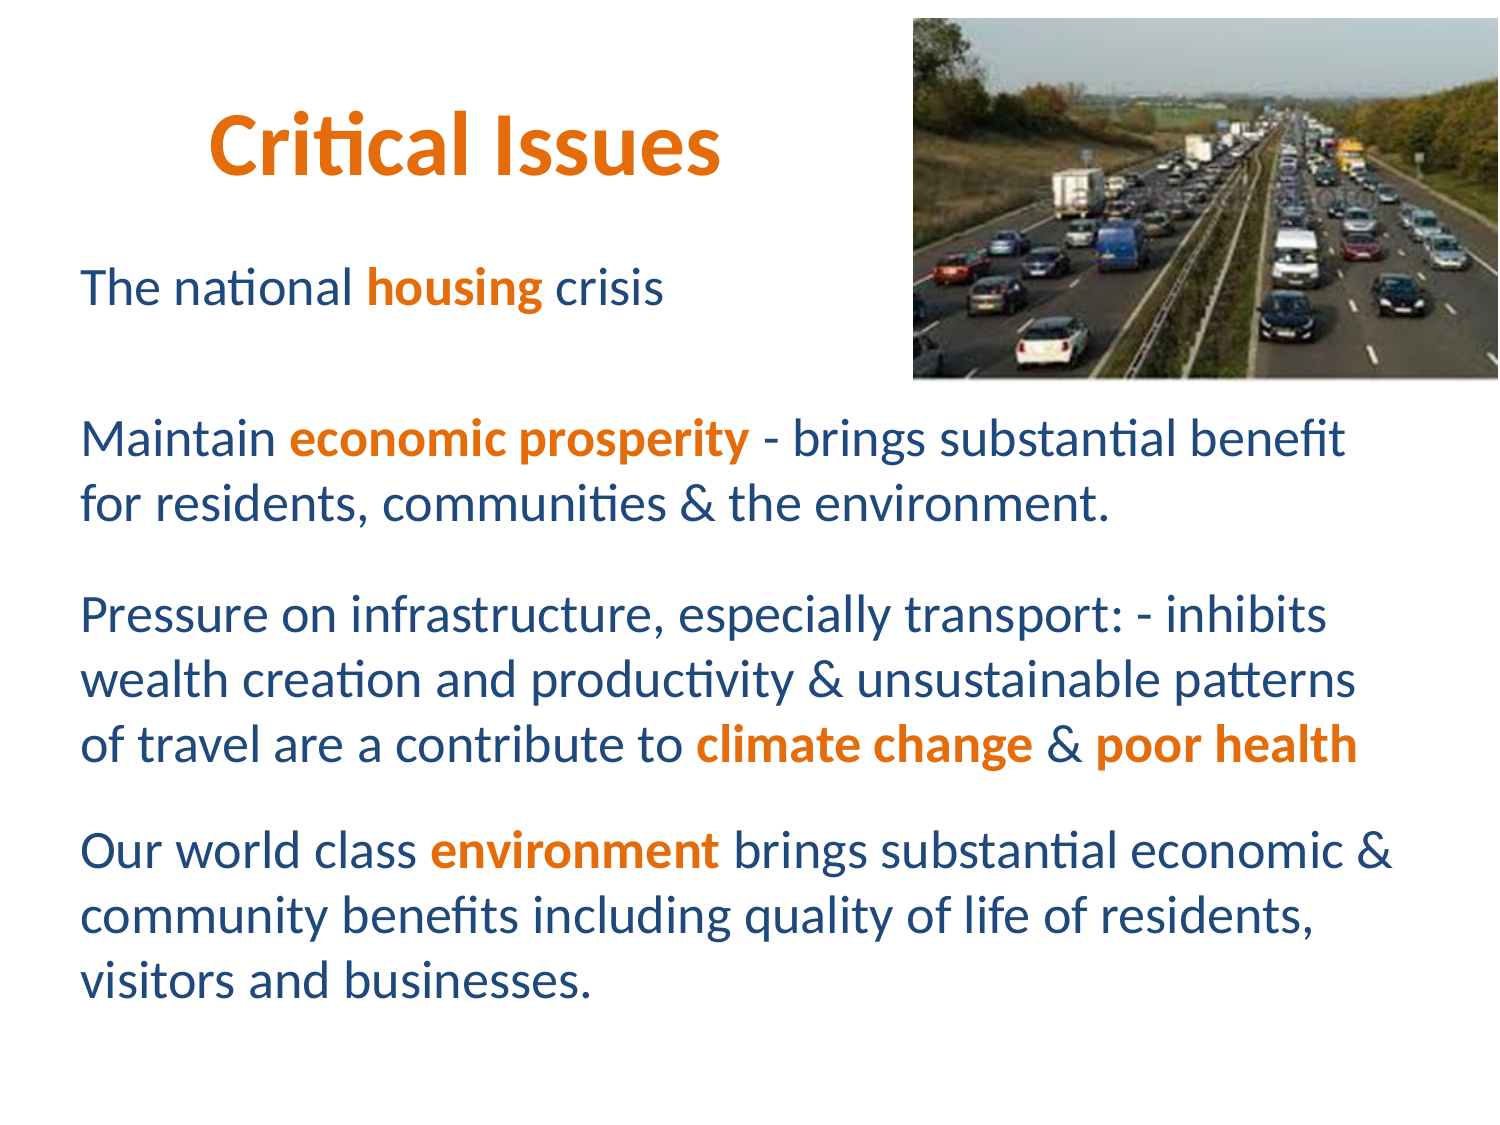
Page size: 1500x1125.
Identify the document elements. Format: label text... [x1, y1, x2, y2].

title Critical Issues [194, 45, 908, 233]
picture [913, 18, 1499, 382]
list The national housing crisis Maintain economic prosperity - brings substantial benefit for residents, communities & the environment. Pressure on infrastructure, especially transport: - inhibits wealth creation and productivity & unsustainable patterns of travel are a contribute to climate change & poor health Our world class environment brings substantial economic & community benefits including quality of life of residents, visitors and businesses. [64, 243, 1415, 986]
